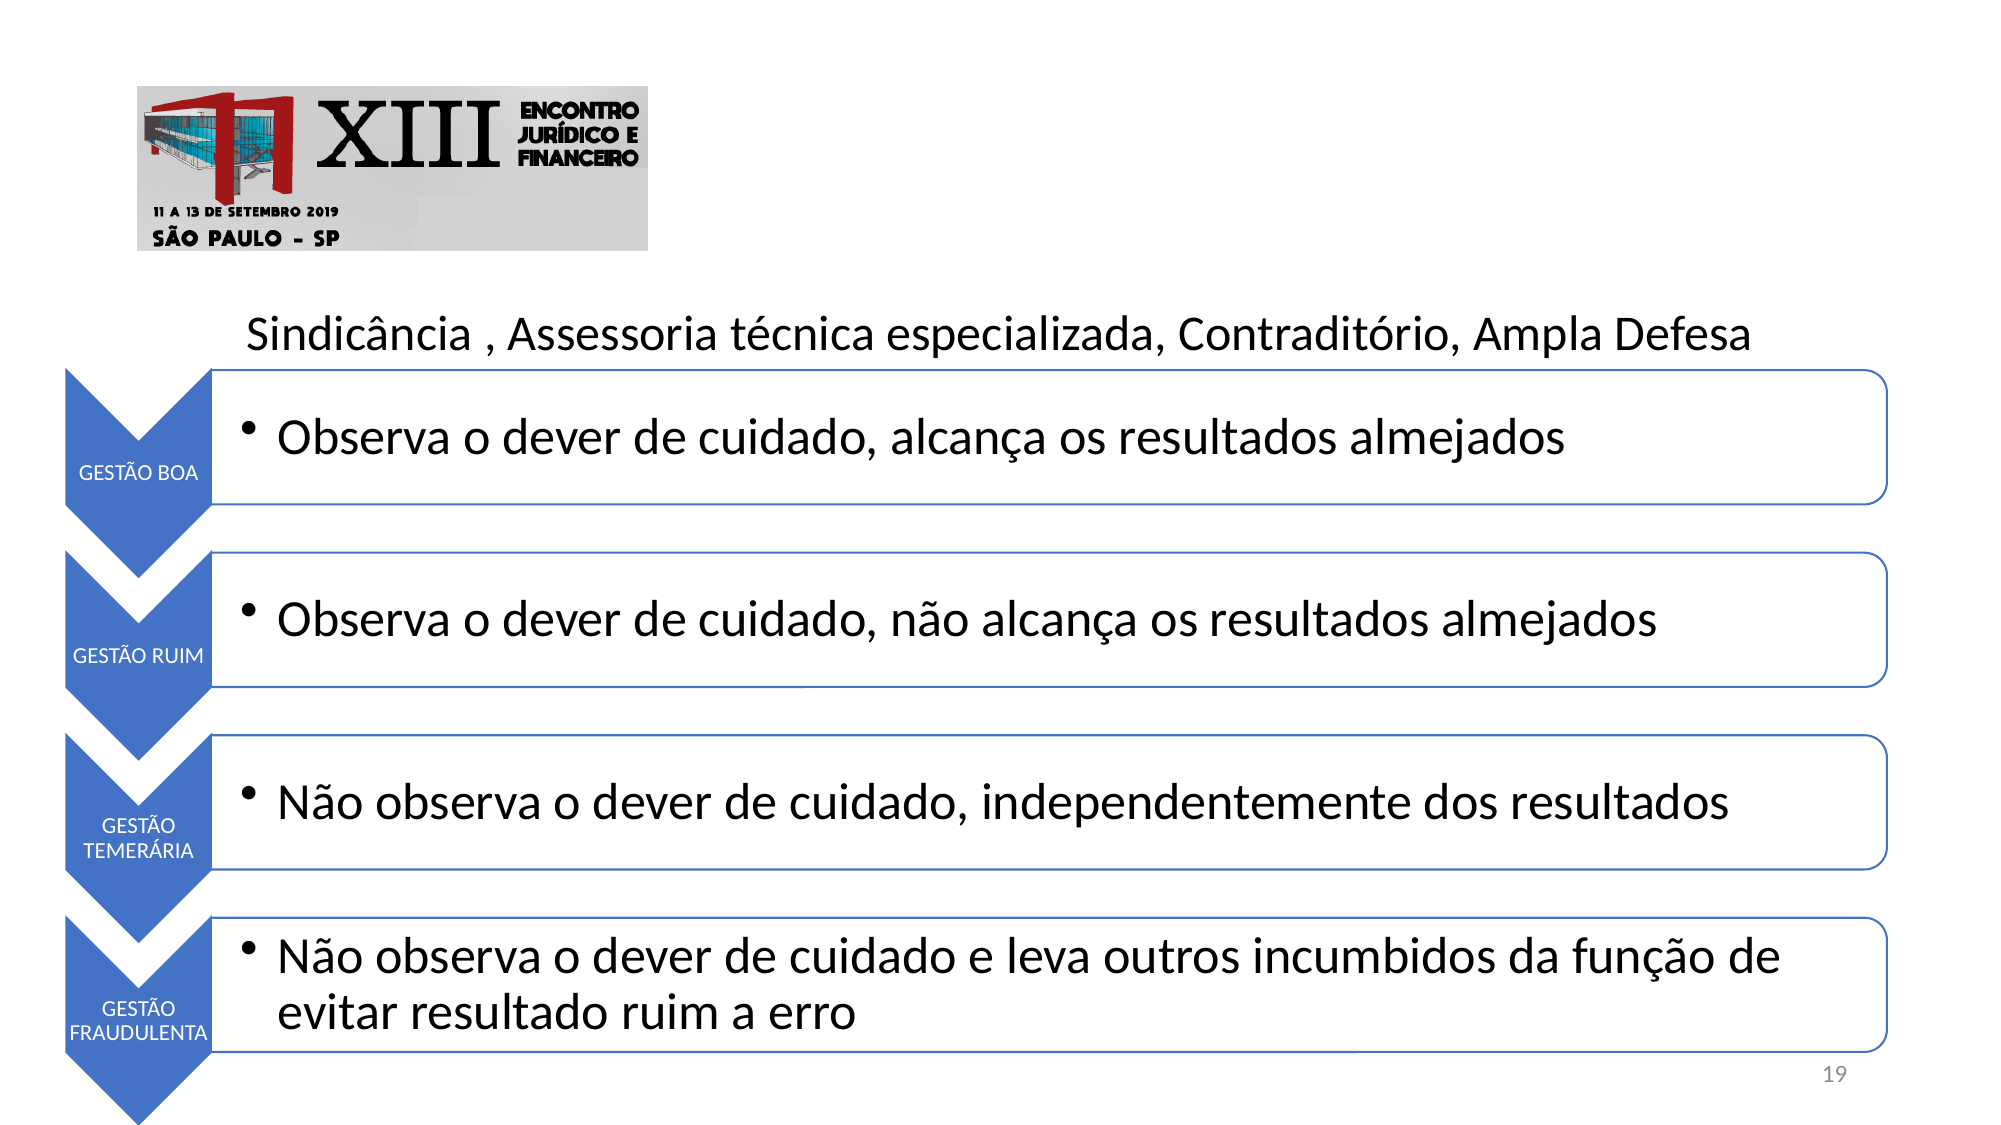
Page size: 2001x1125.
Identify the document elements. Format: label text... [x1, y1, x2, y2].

picture [137, 86, 648, 251]
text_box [66, 369, 1887, 1125]
list Sindicância , Assessoria técnica especializada, Contraditório, Ampla Defesa [137, 299, 1863, 369]
